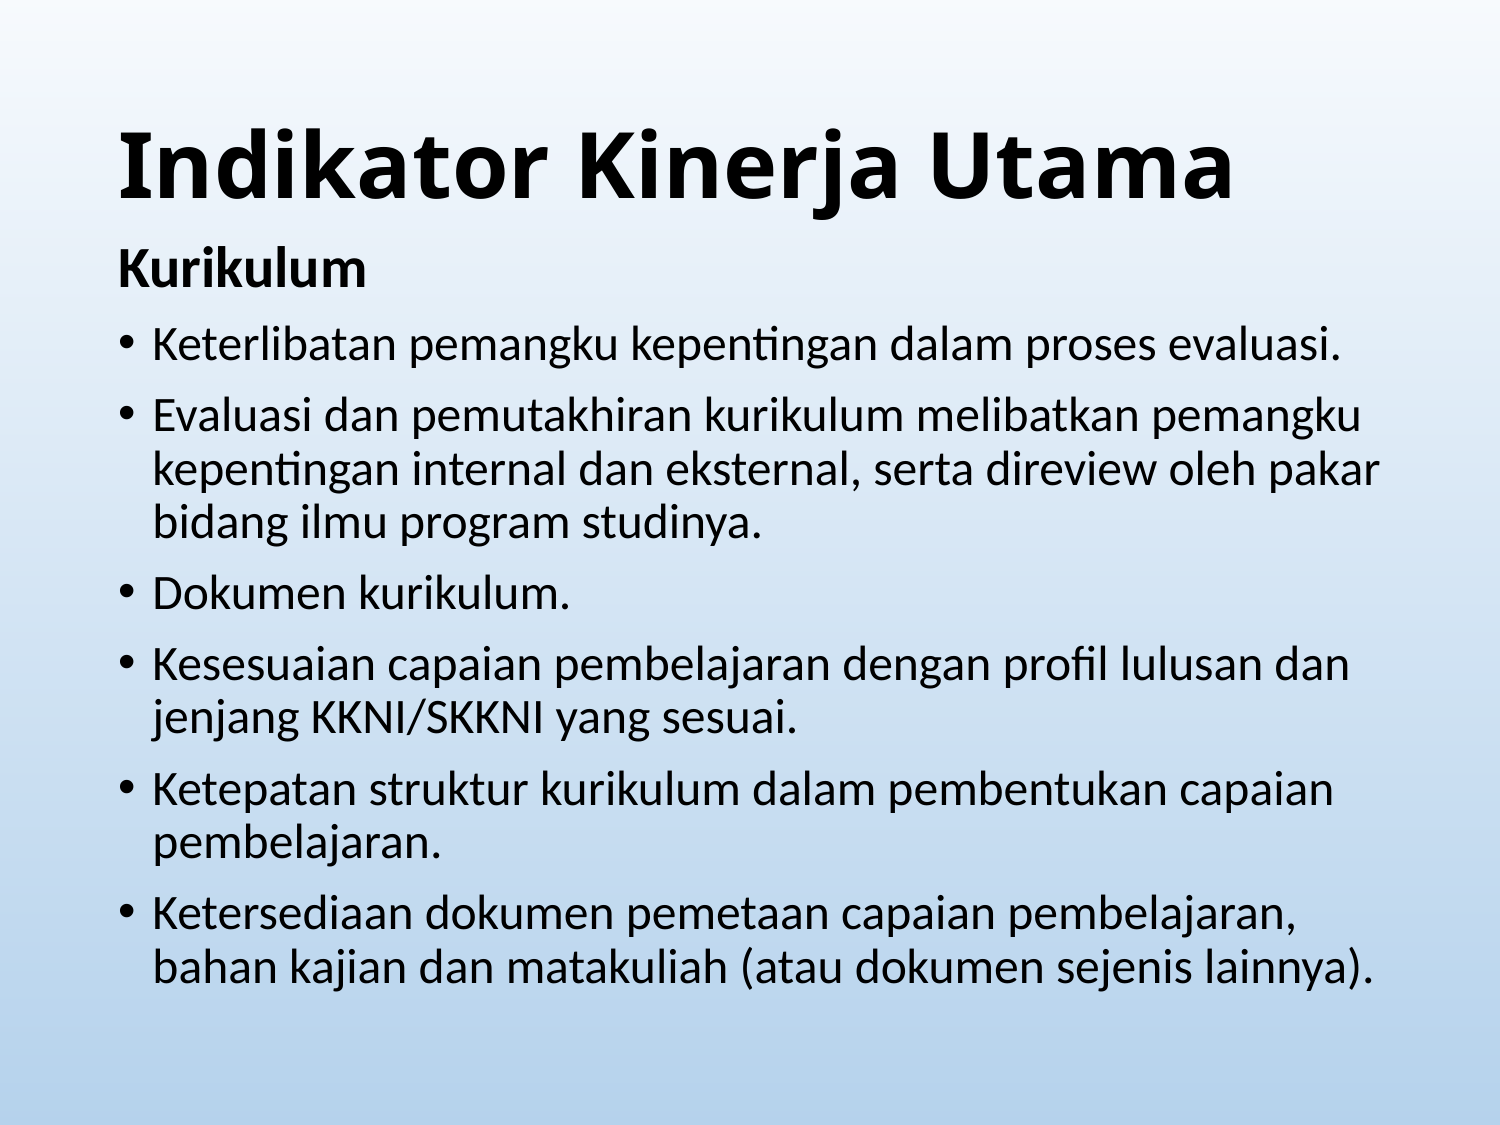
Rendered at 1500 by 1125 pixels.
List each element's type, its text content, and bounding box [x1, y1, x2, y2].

title Indikator Kinerja Utama [103, 59, 1397, 229]
list Kurikulum Keterlibatan pemangku kepentingan dalam proses evaluasi. Evaluasi dan pemutakhiran kurikulum melibatkan pemangku kepentingan internal dan eksternal, serta direview oleh pakar bidang ilmu program studinya. Dokumen kurikulum. Kesesuaian capaian pembelajaran dengan profil lulusan dan jenjang KKNI/SKKNI yang sesuai. Ketepatan struktur kurikulum dalam pembentukan capaian pembelajaran. Ketersediaan dokumen pemetaan capaian pembelajaran, bahan kajian dan matakuliah (atau dokumen sejenis lainnya). [103, 229, 1397, 1061]
